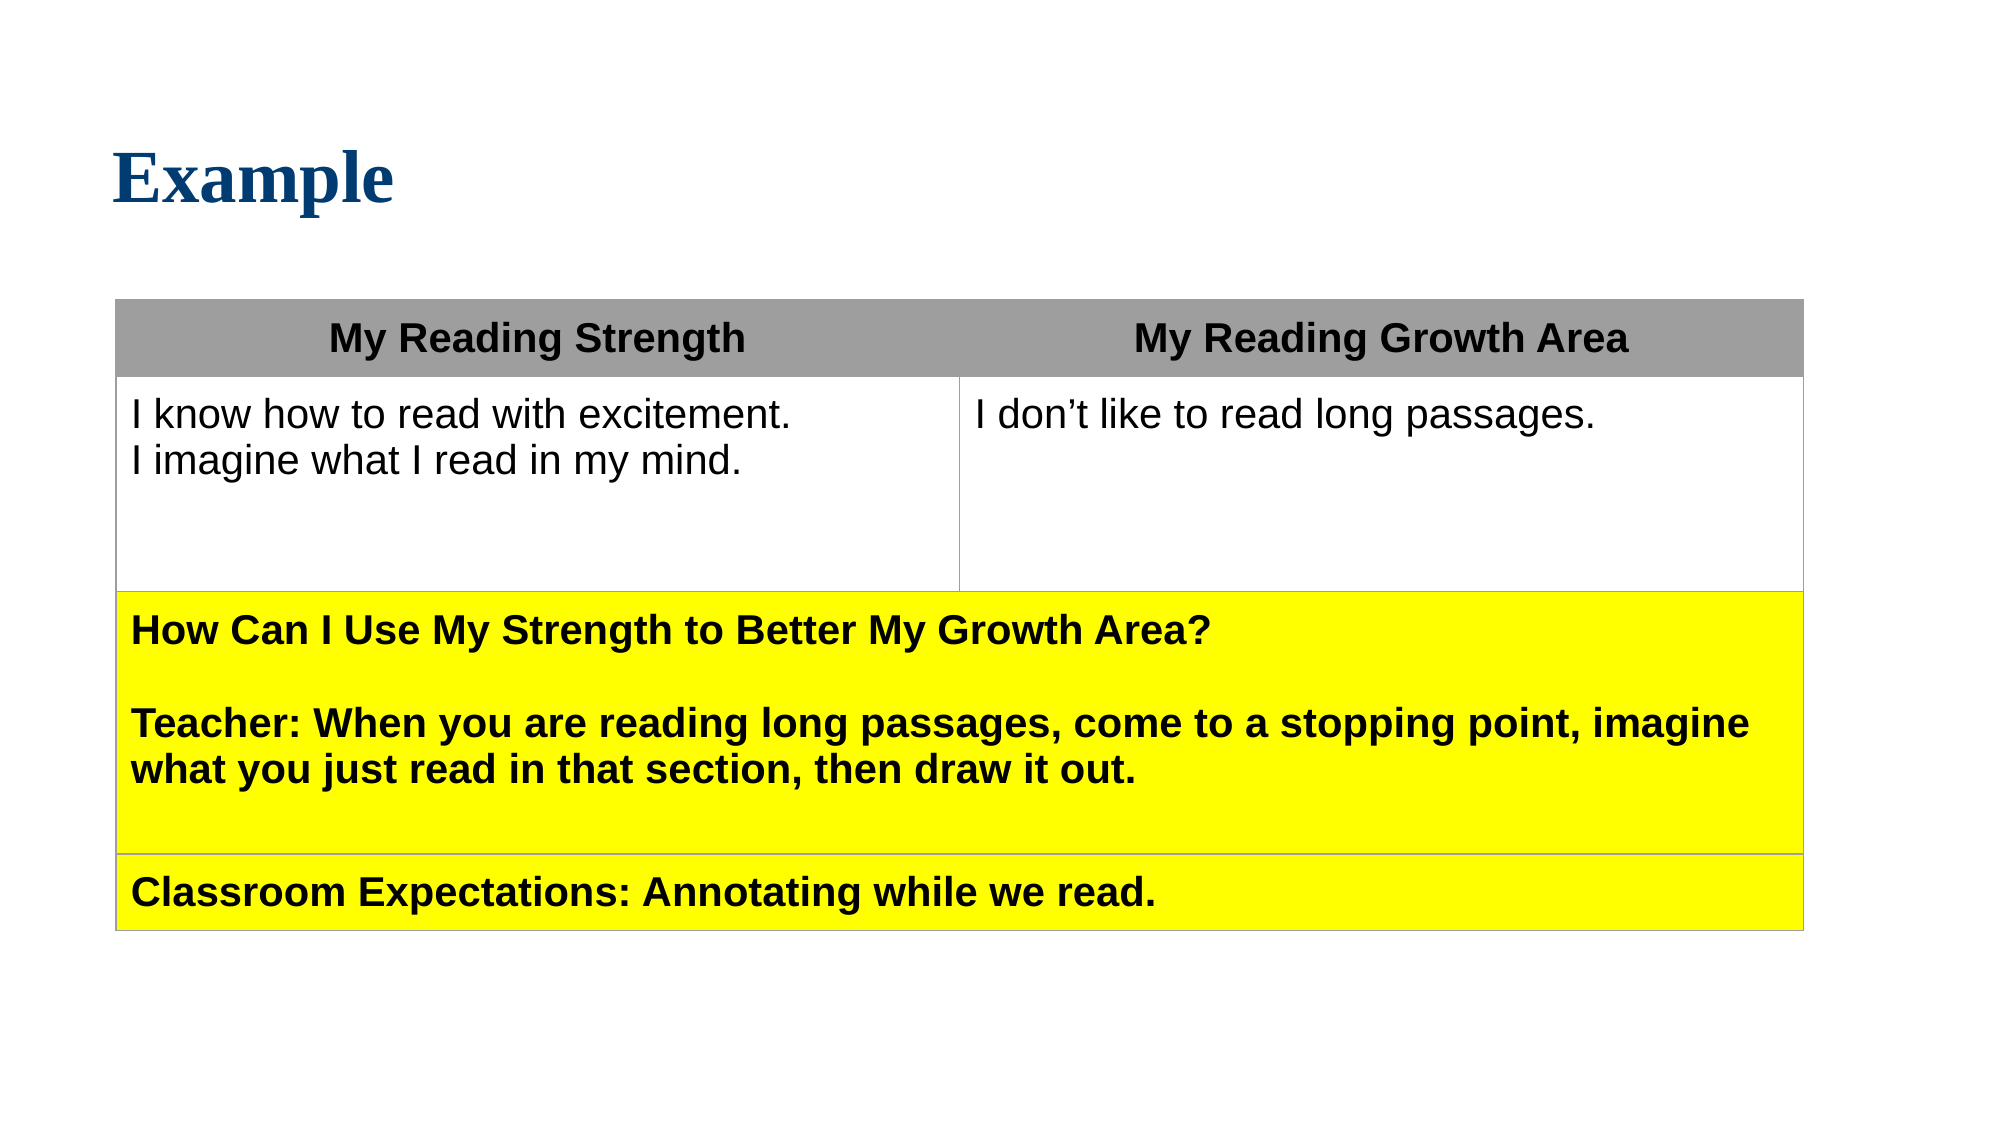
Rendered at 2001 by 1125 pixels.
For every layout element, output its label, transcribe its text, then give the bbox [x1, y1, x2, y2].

title Example [97, 69, 1823, 287]
table_cell Classroom Expectations: Annotating while we read. [117, 855, 1803, 930]
list [137, 299, 1863, 1014]
table_cell I know how to read with excitement. I imagine what I read in my mind. [117, 377, 959, 591]
table_header My Reading Growth Area [960, 300, 1803, 375]
table_cell I don’t like to read long passages. [960, 377, 1803, 591]
table_cell How Can I Use My Strength to Better My Growth Area? Teacher: When you are reading long passages, come to a stopping point, imagine what you just read in that section, then draw it out. [117, 592, 1803, 853]
table_header My Reading Strength [117, 300, 959, 375]
